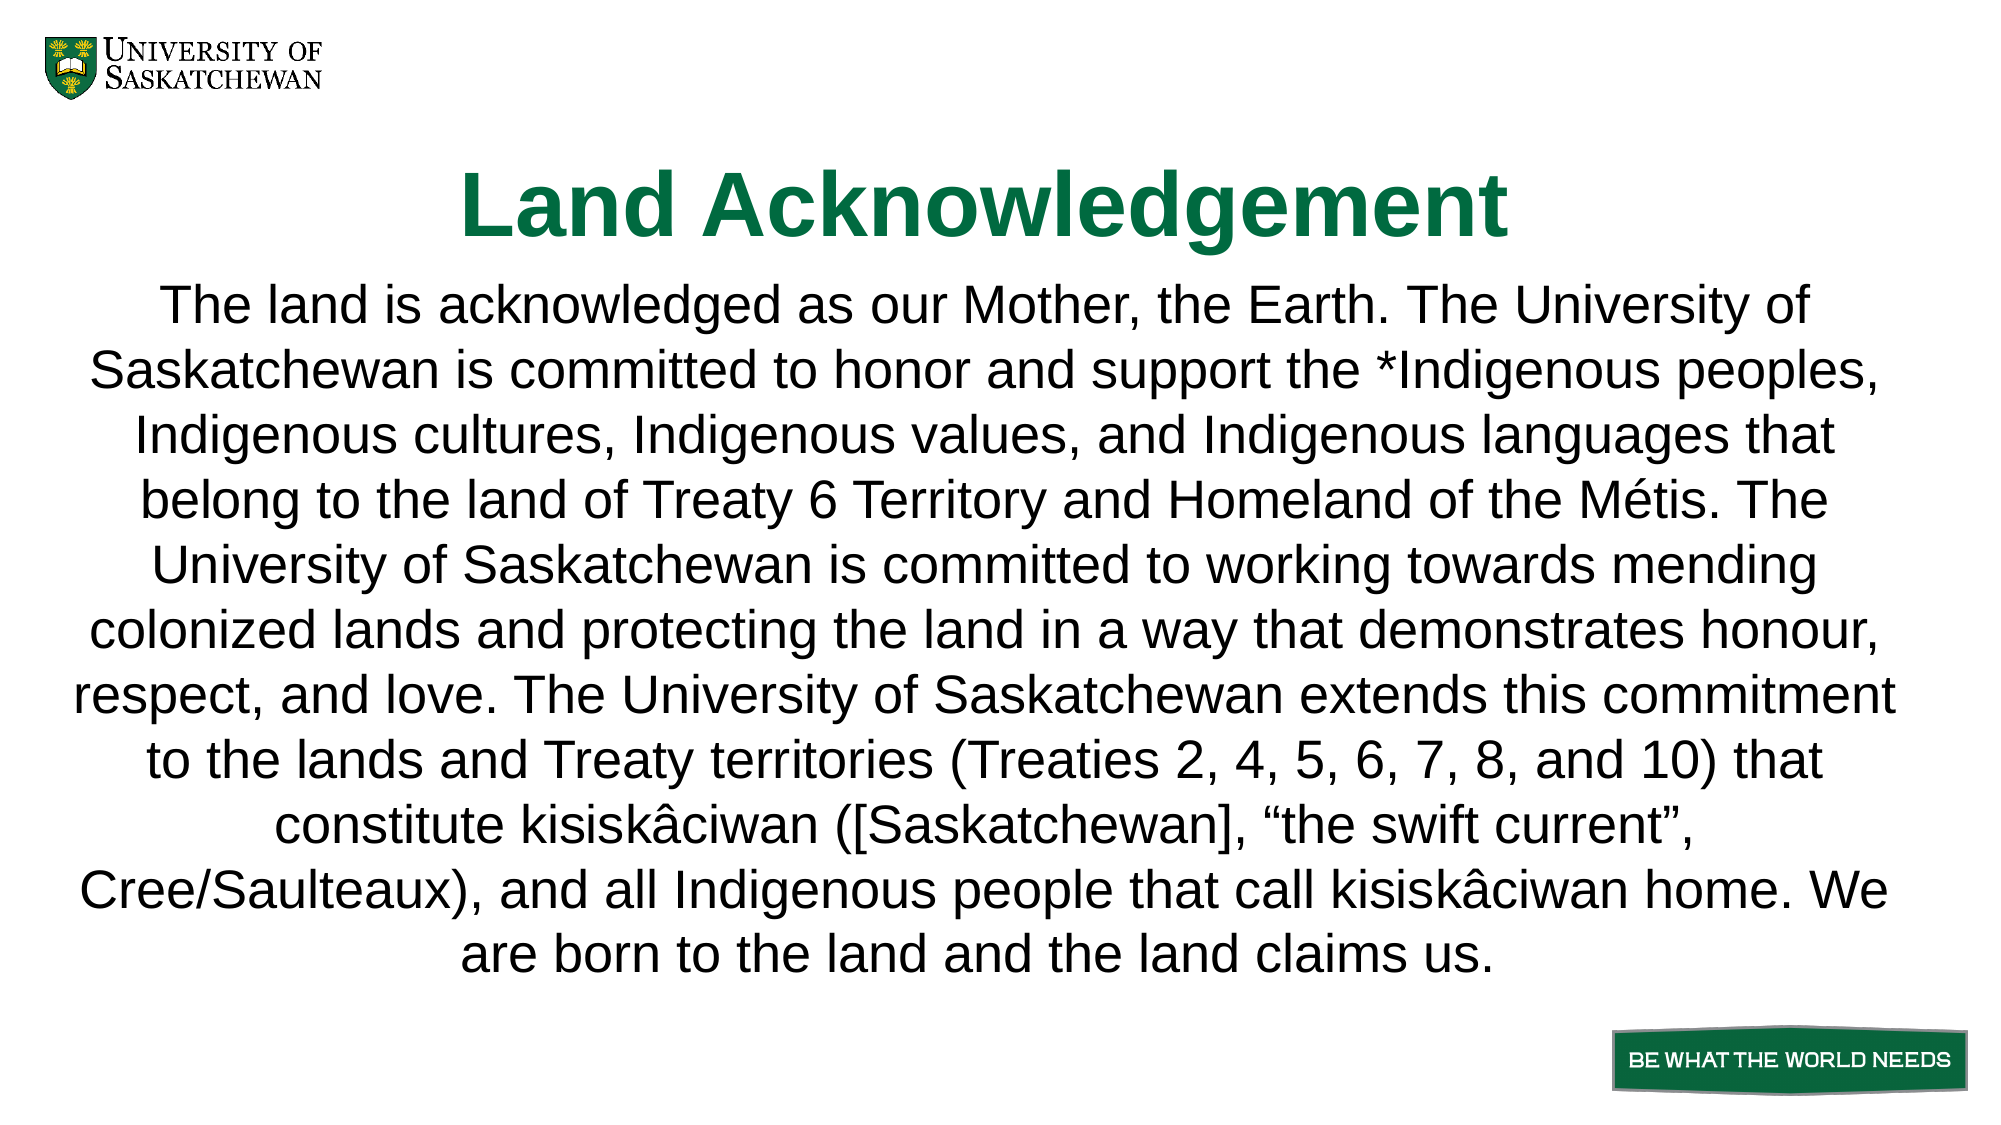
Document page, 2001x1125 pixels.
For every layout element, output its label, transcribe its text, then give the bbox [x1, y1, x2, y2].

list The land is acknowledged as our Mother, the Earth. The University of Saskatchewan is committed to honor and support the *Indigenous peoples, Indigenous cultures, Indigenous values, and Indigenous languages that belong to the land of Treaty 6 Territory and Homeland of the Métis. The University of Saskatchewan is committed to working towards mending colonized lands and protecting the land in a way that demonstrates honour, respect, and love. The University of Saskatchewan extends this commitment to the lands and Treaty territories (Treaties 2, 4, 5, 6, 7, 8, and 10) that constitute kisiskâciwan ([Saskatchewan], “the swift current”, Cree/Saulteaux), and all Indigenous people that call kisiskâciwan home. We are born to the land and the land claims us.. [50, 262, 1921, 1000]
picture [1612, 1025, 1968, 1096]
title Land Acknowledgement [50, 137, 1921, 238]
picture [45, 37, 322, 100]
